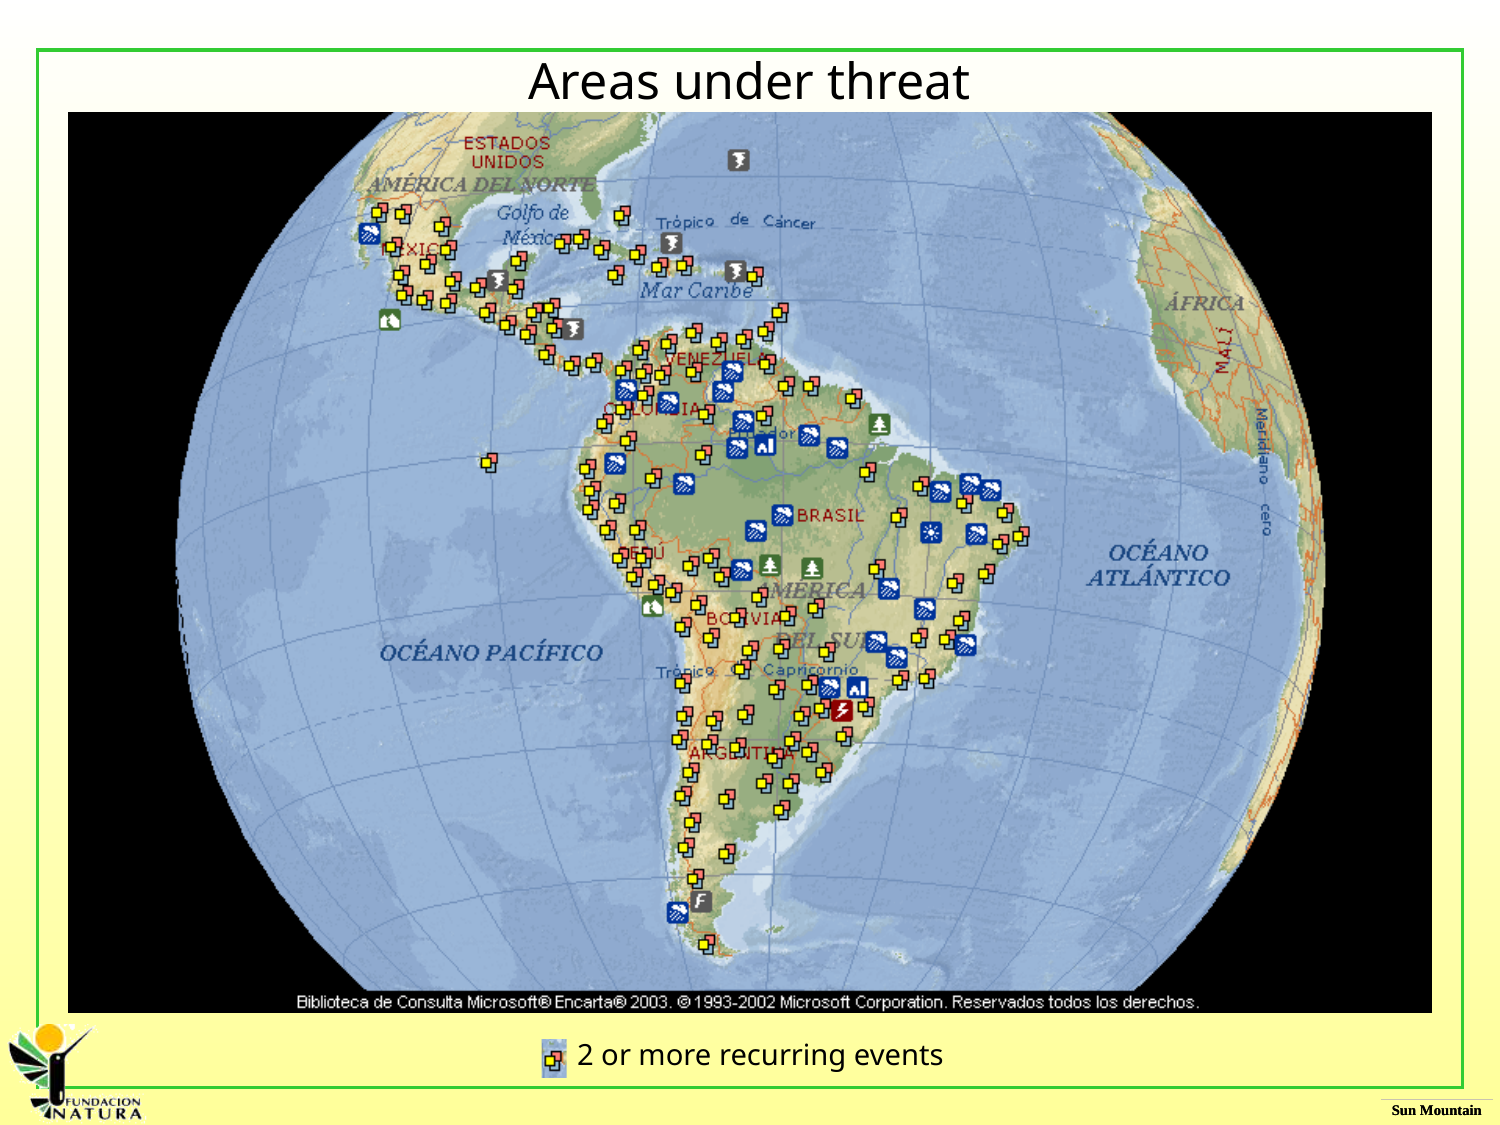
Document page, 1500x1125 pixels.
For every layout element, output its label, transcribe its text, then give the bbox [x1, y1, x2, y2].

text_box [541, 1028, 948, 1080]
text_box Areas under threat [513, 42, 986, 110]
picture [68, 112, 1432, 1013]
